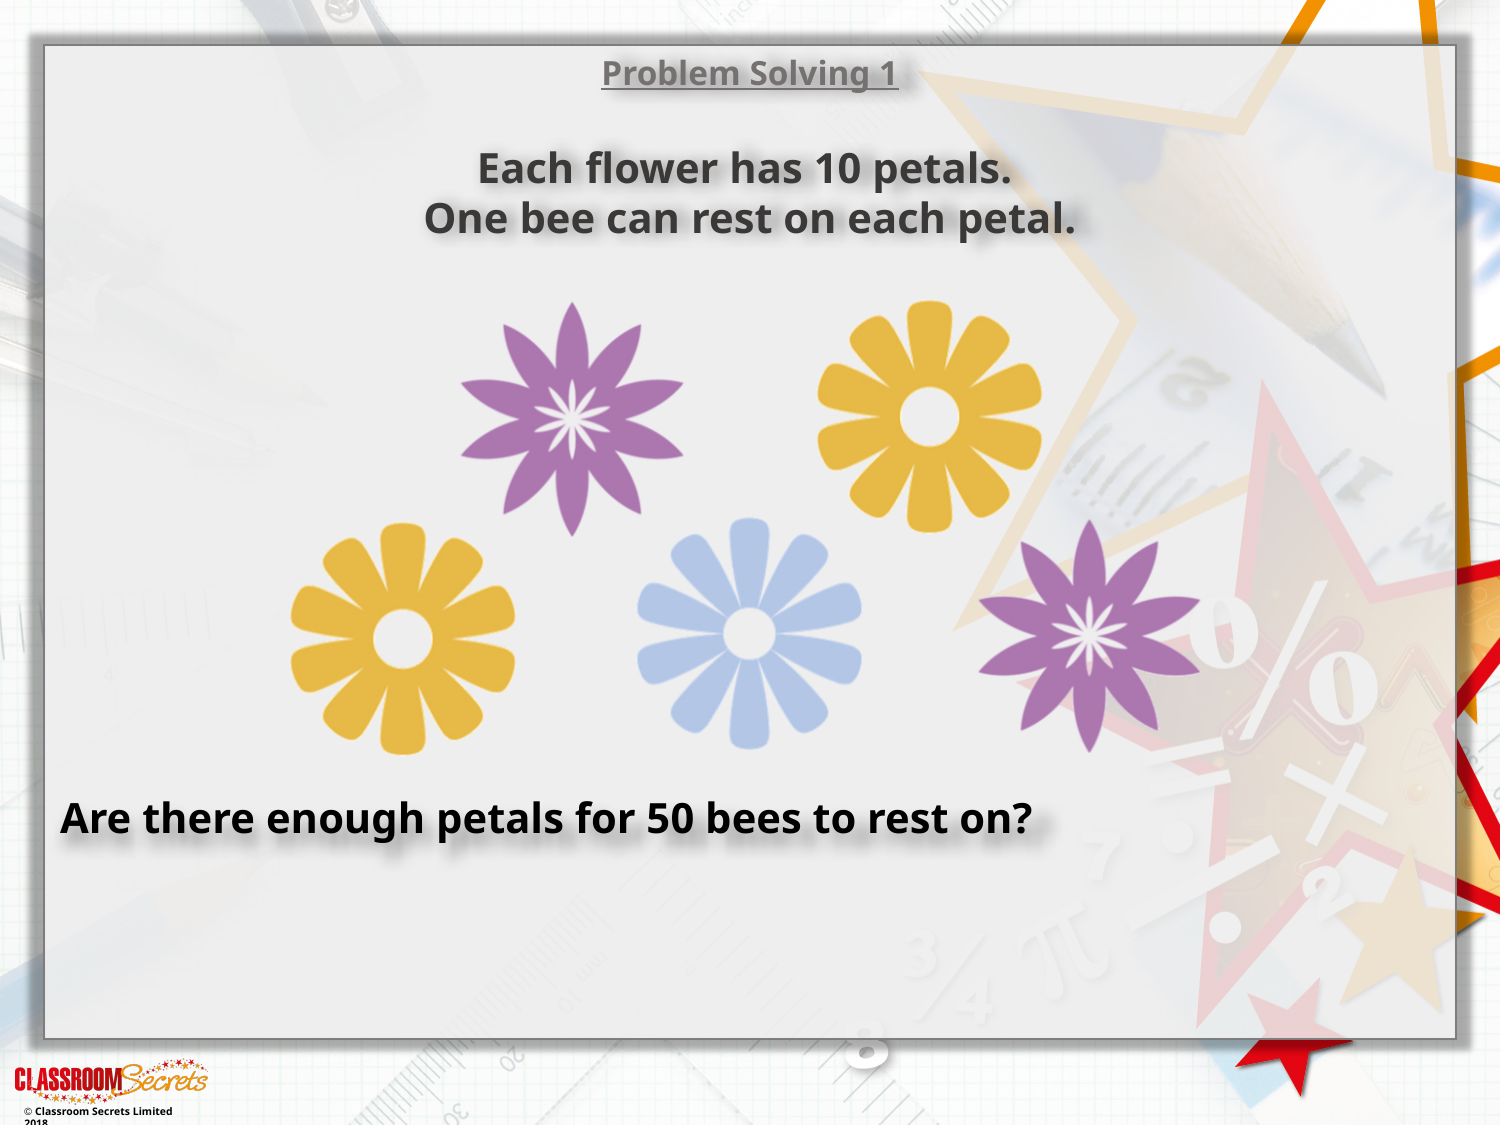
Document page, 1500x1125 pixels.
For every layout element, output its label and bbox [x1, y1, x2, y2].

picture [0, 0, 1500, 1125]
text_box [9, 1058, 213, 1125]
